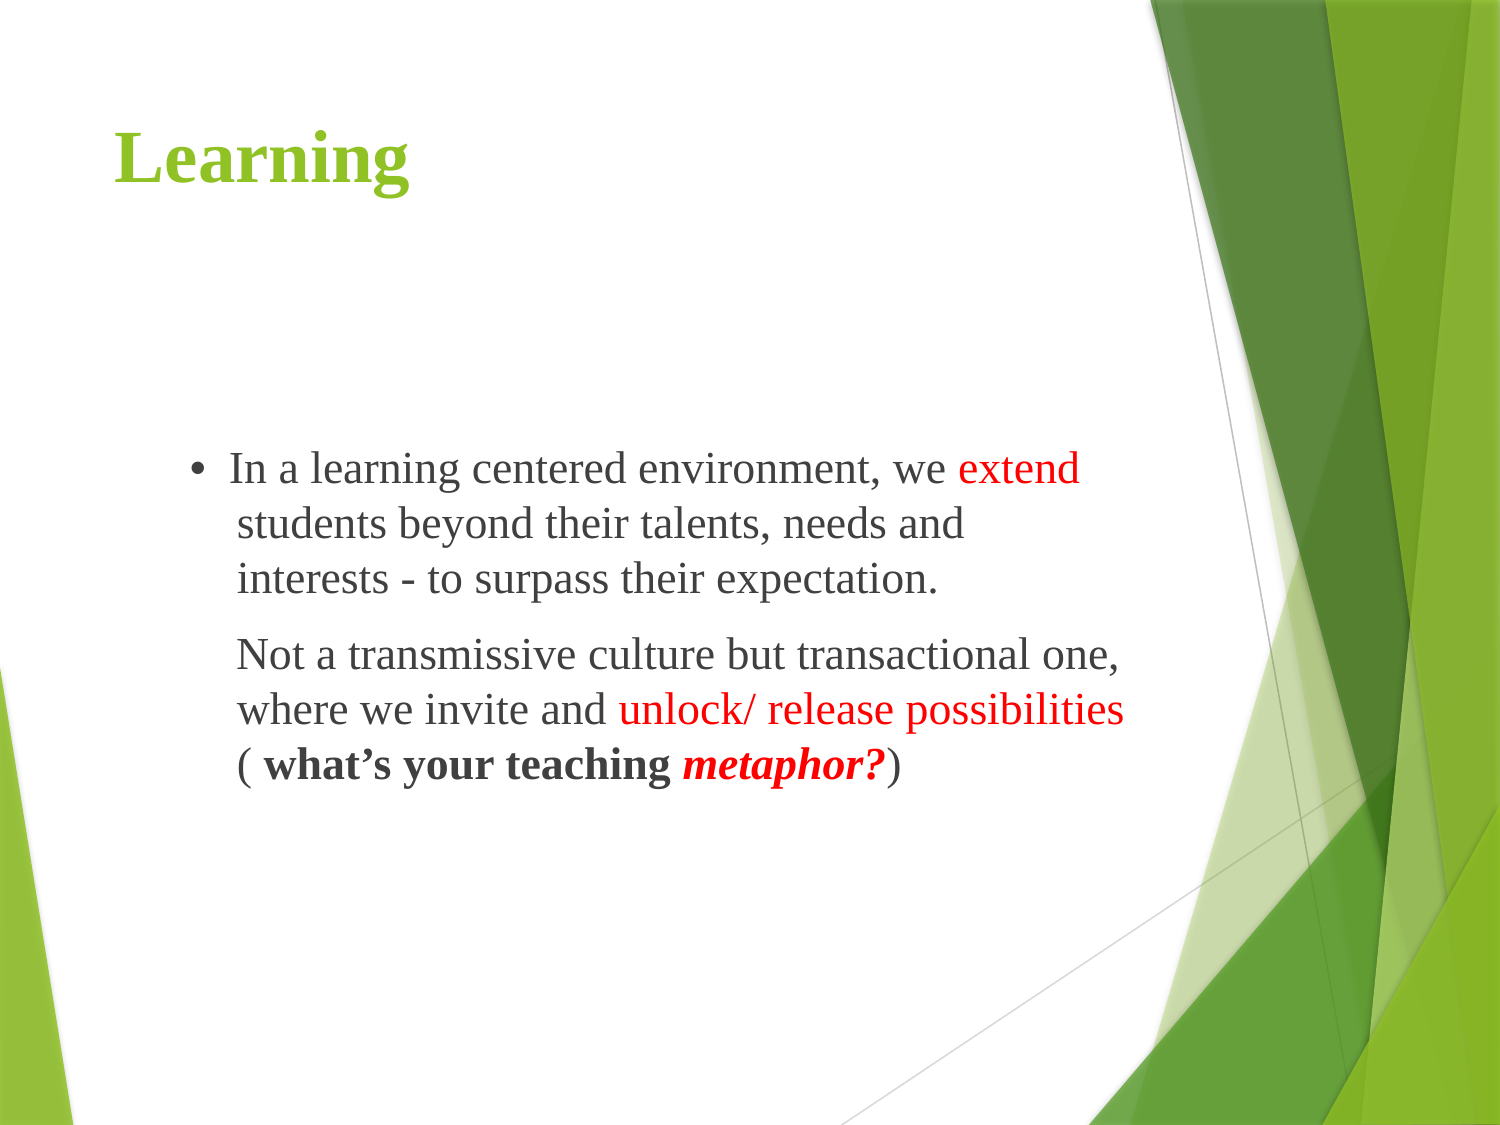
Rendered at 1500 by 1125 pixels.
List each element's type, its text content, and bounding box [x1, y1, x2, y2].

title Learning [99, 99, 1142, 317]
list • In a learning centered environment, we extend students beyond their talents, needs and interests - to surpass their expectation. Not a transmissive culture but transactional one, where we invite and unlock/ release possibilities ( what’s your teaching metaphor?) [99, 354, 1142, 992]
